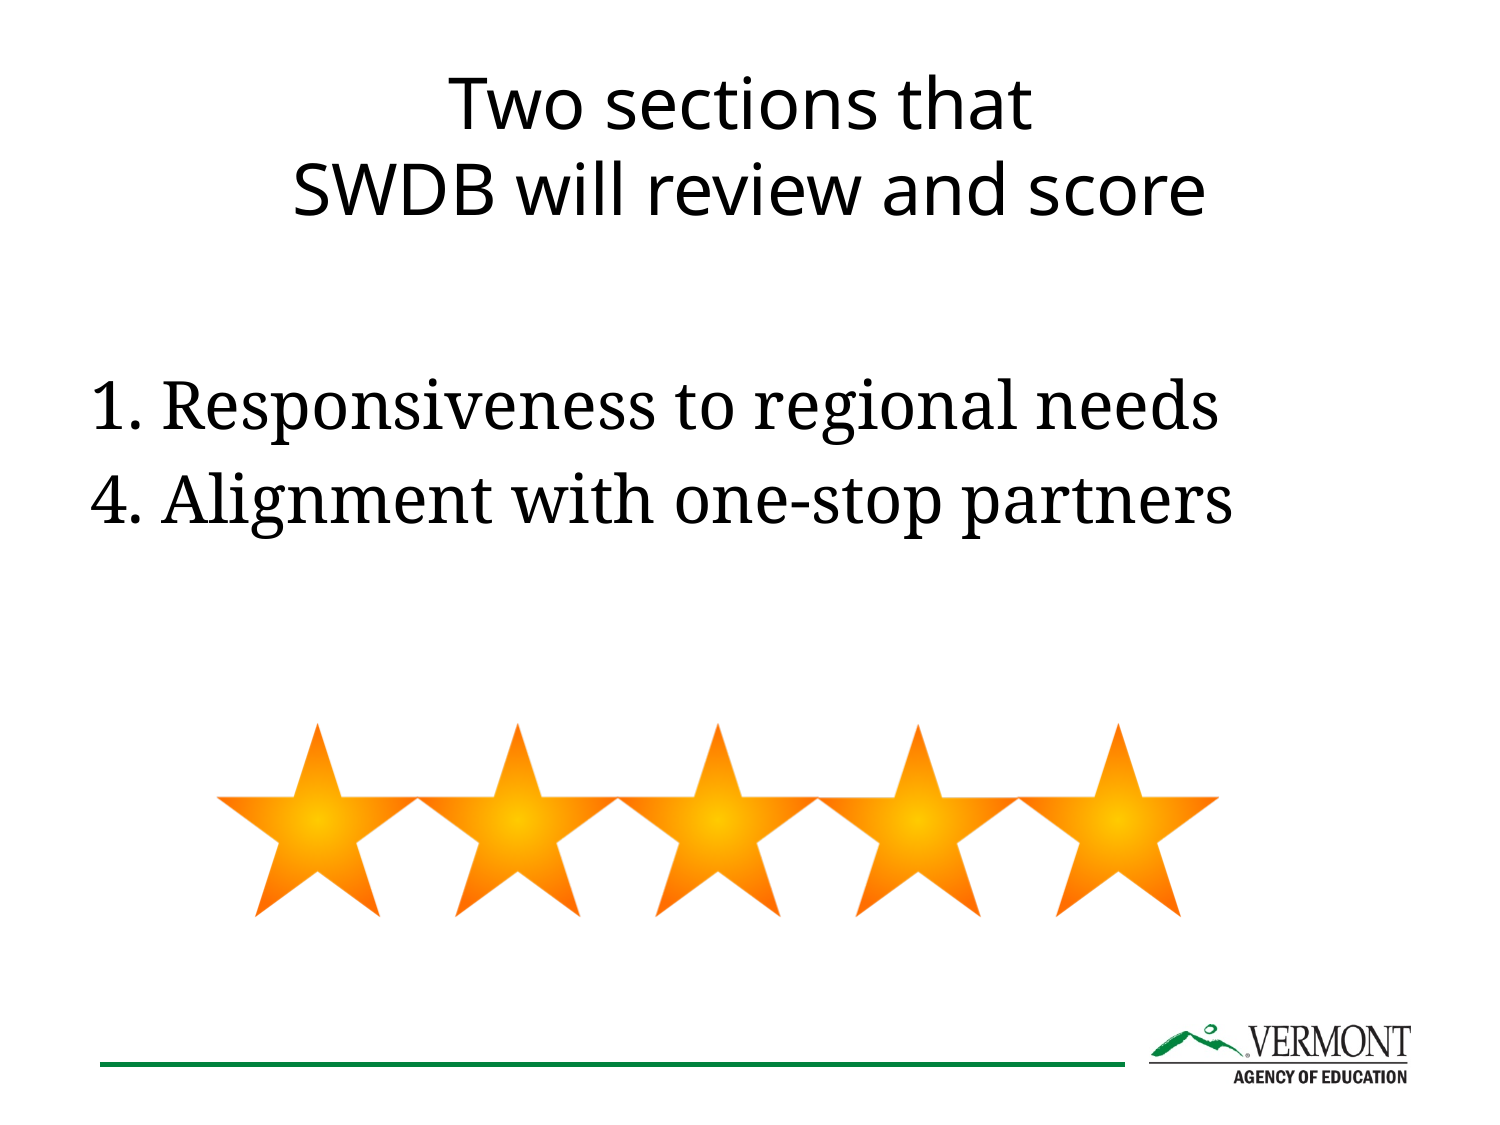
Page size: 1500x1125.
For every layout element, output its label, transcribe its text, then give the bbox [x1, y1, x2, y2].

title Two sections that SWDB will review and score [75, 50, 1425, 238]
picture [212, 712, 1223, 928]
list 1. Responsiveness to regional needs 4. Alignment with one-stop partners [75, 262, 1425, 1000]
picture [1149, 1024, 1411, 1101]
